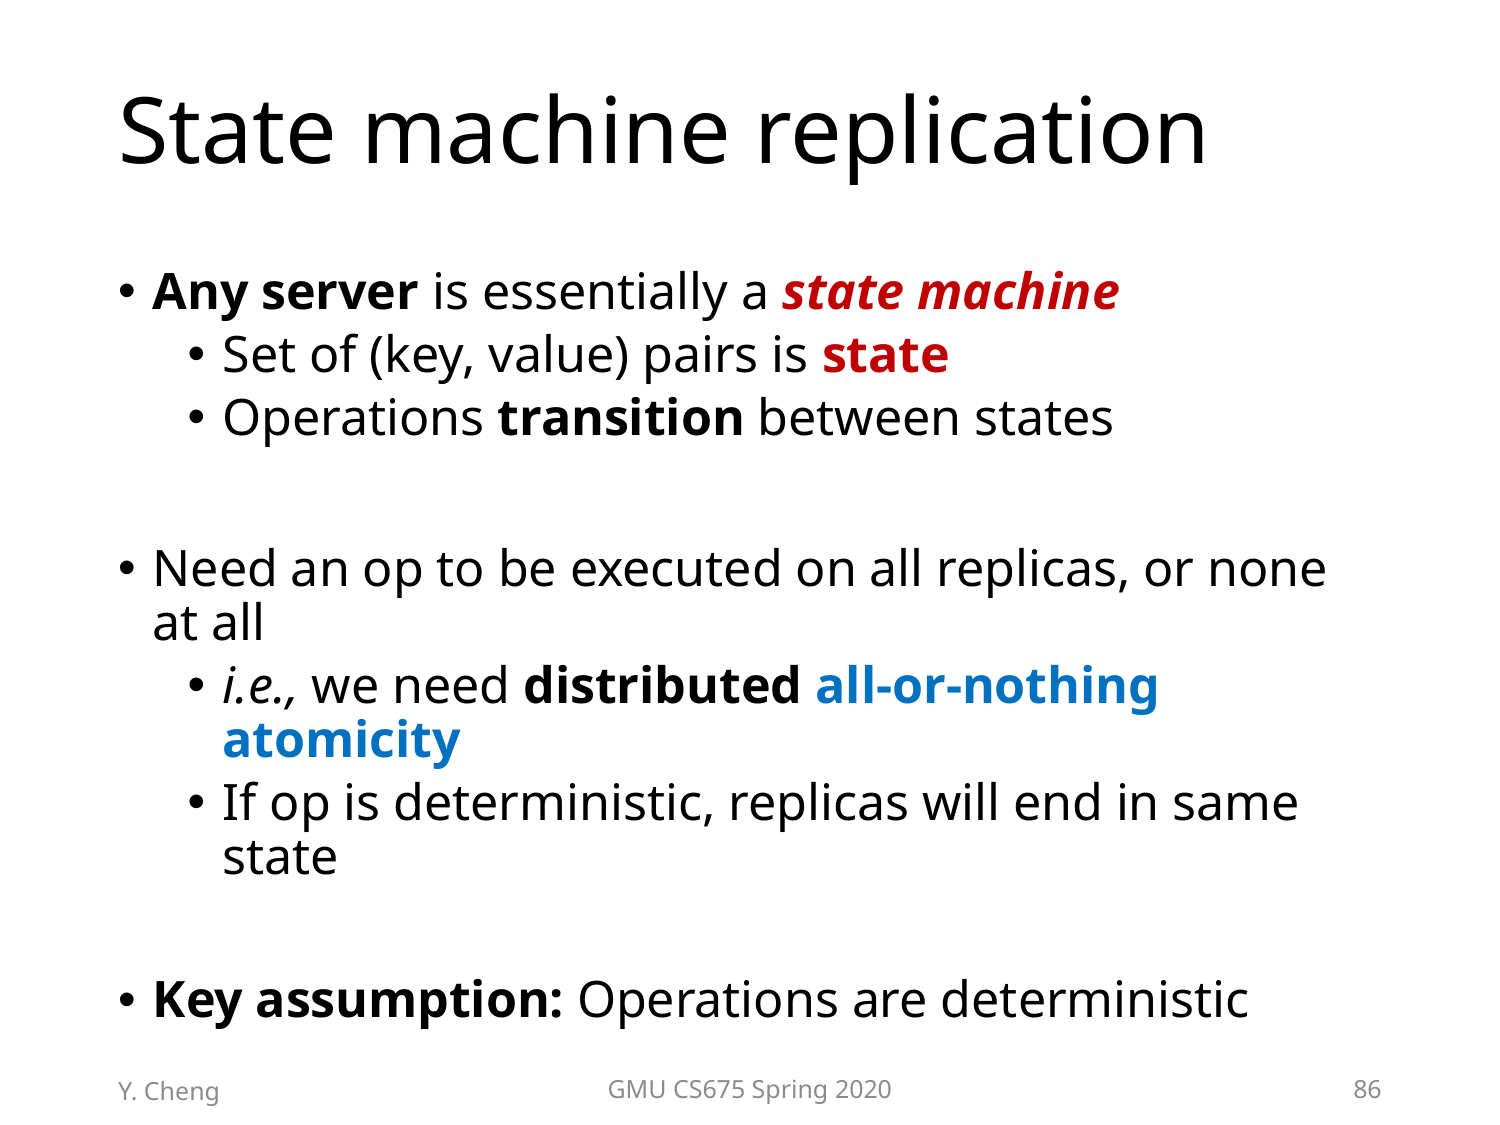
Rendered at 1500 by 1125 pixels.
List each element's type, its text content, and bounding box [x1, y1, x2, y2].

slide_number 86 [1059, 1060, 1397, 1121]
list Any server is essentially a state machine Set of (key, value) pairs is state Operations transition between states Need an op to be executed on all replicas, or none at all i.e., we need distributed all-or-nothing atomicity If op is deterministic, replicas will end in same state Key assumption: Operations are deterministic [103, 258, 1397, 1045]
footer GMU CS675 Spring 2020 [496, 1060, 1004, 1121]
title State machine replication [103, 25, 1397, 243]
slide_number Y. Cheng [103, 1060, 441, 1121]
